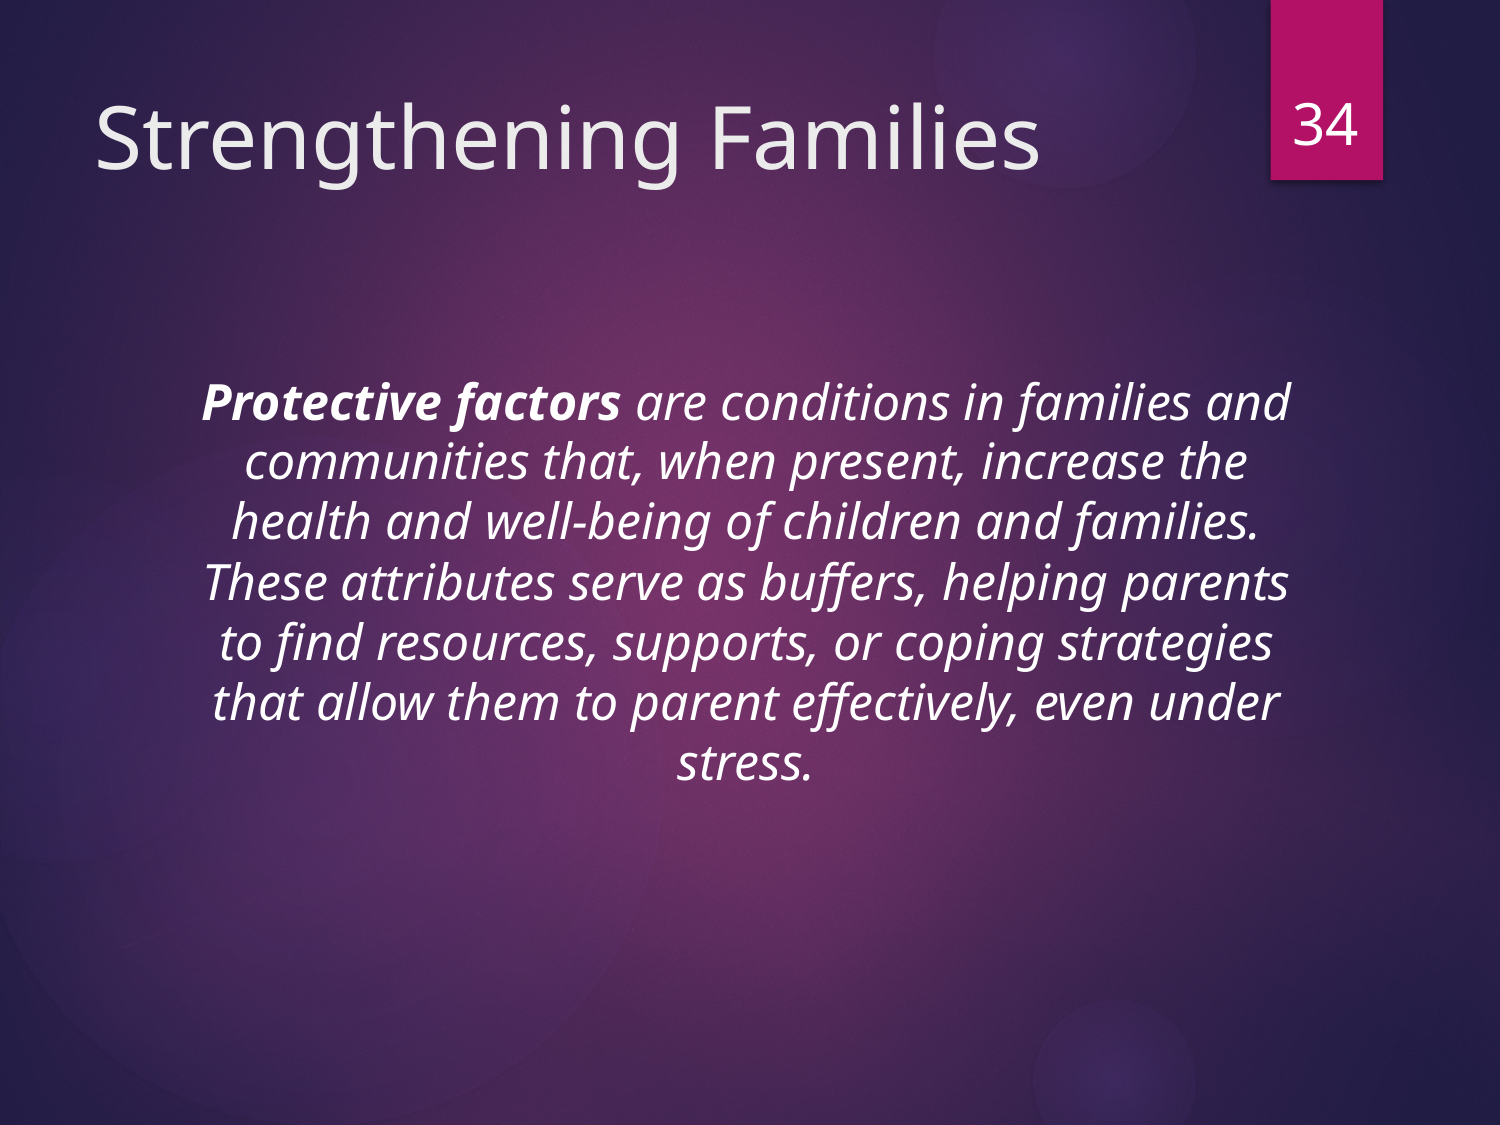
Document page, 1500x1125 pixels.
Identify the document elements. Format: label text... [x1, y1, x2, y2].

slide_number 34 [1273, 48, 1378, 175]
title Strengthening Families [79, 74, 1237, 304]
list Protective factors are conditions in families and communities that, when present, increase the health and well-being of children and families. These attributes serve as buffers, helping parents to find resources, supports, or coping strategies that allow them to parent effectively, even under stress. [162, 362, 1332, 1028]
